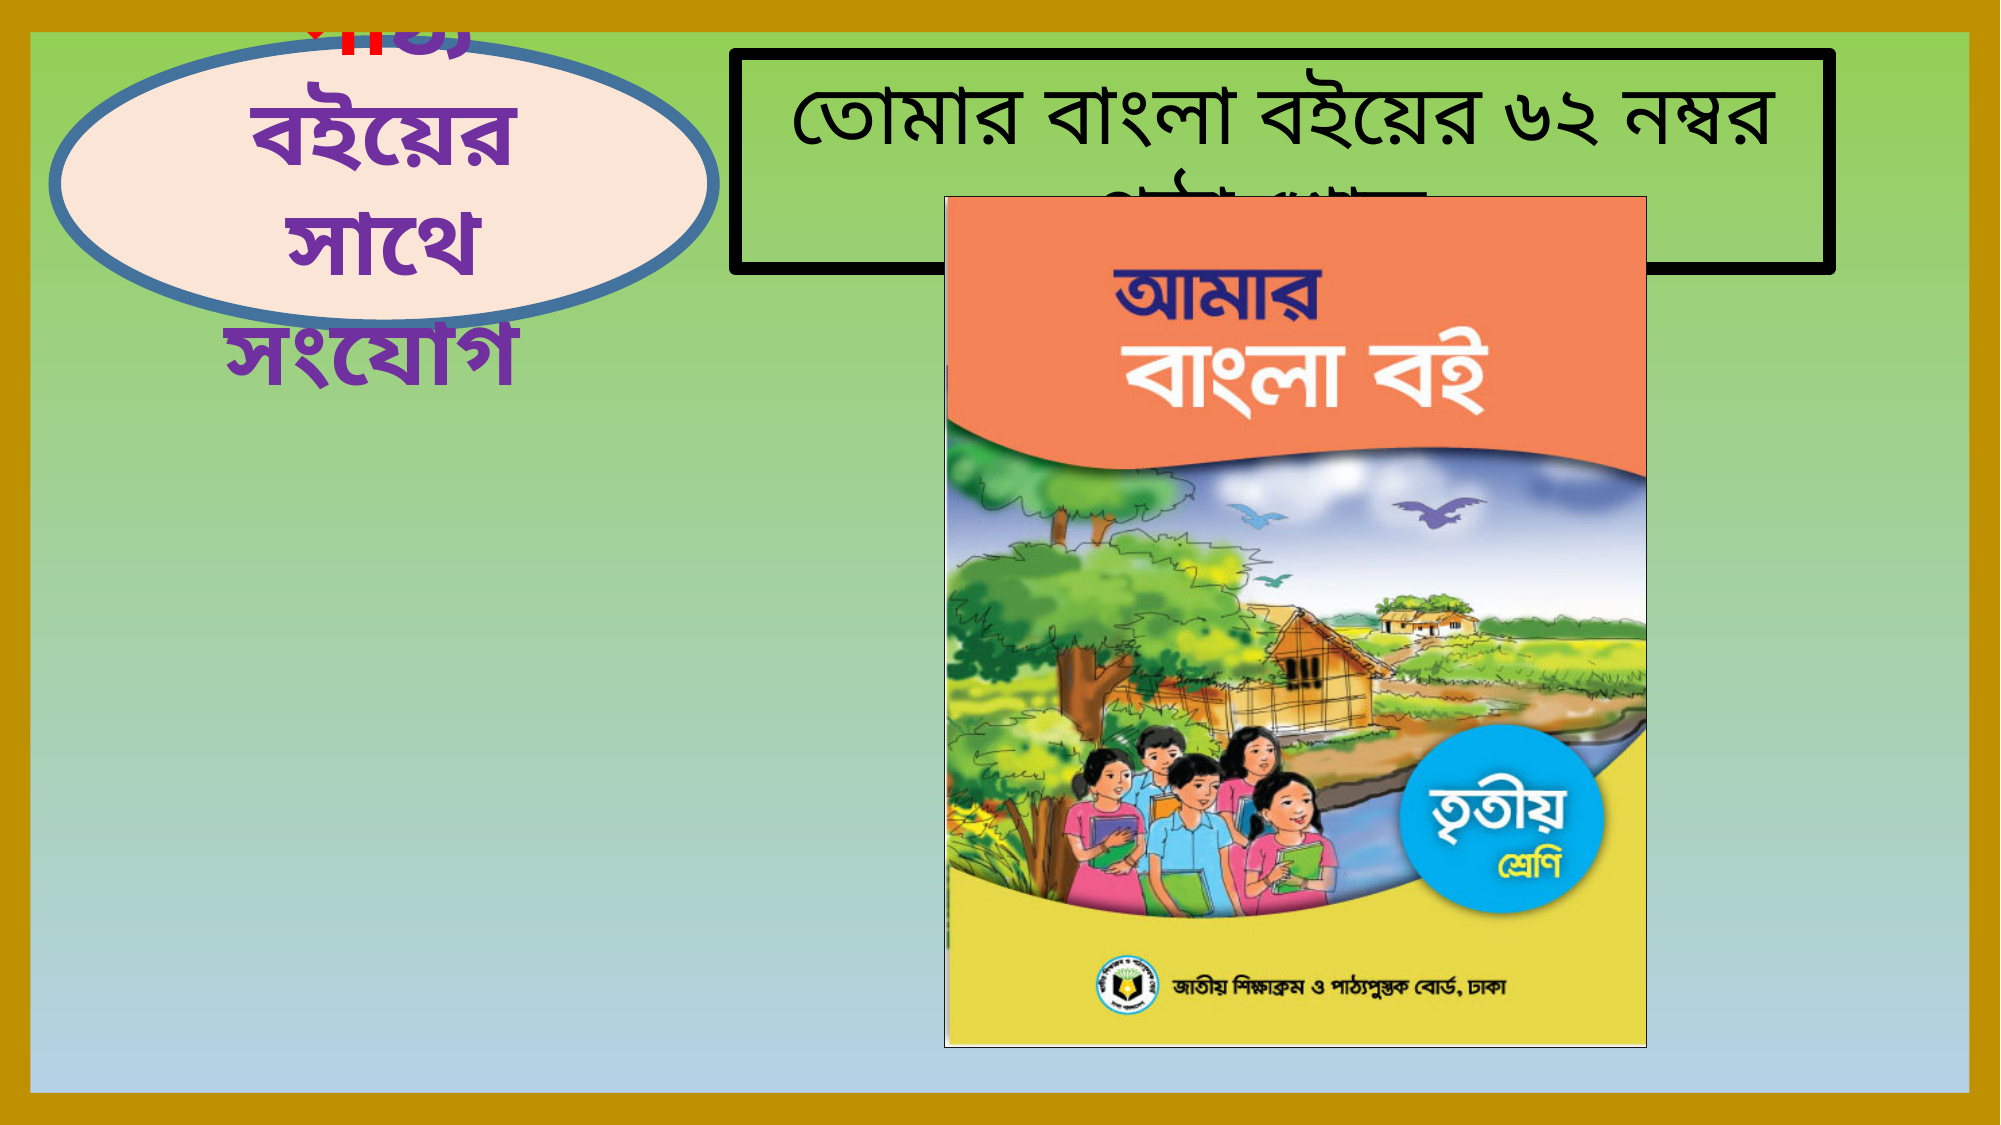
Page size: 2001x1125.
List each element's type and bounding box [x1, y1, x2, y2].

text_box [0, 0, 2000, 1125]
picture [944, 196, 1647, 1048]
